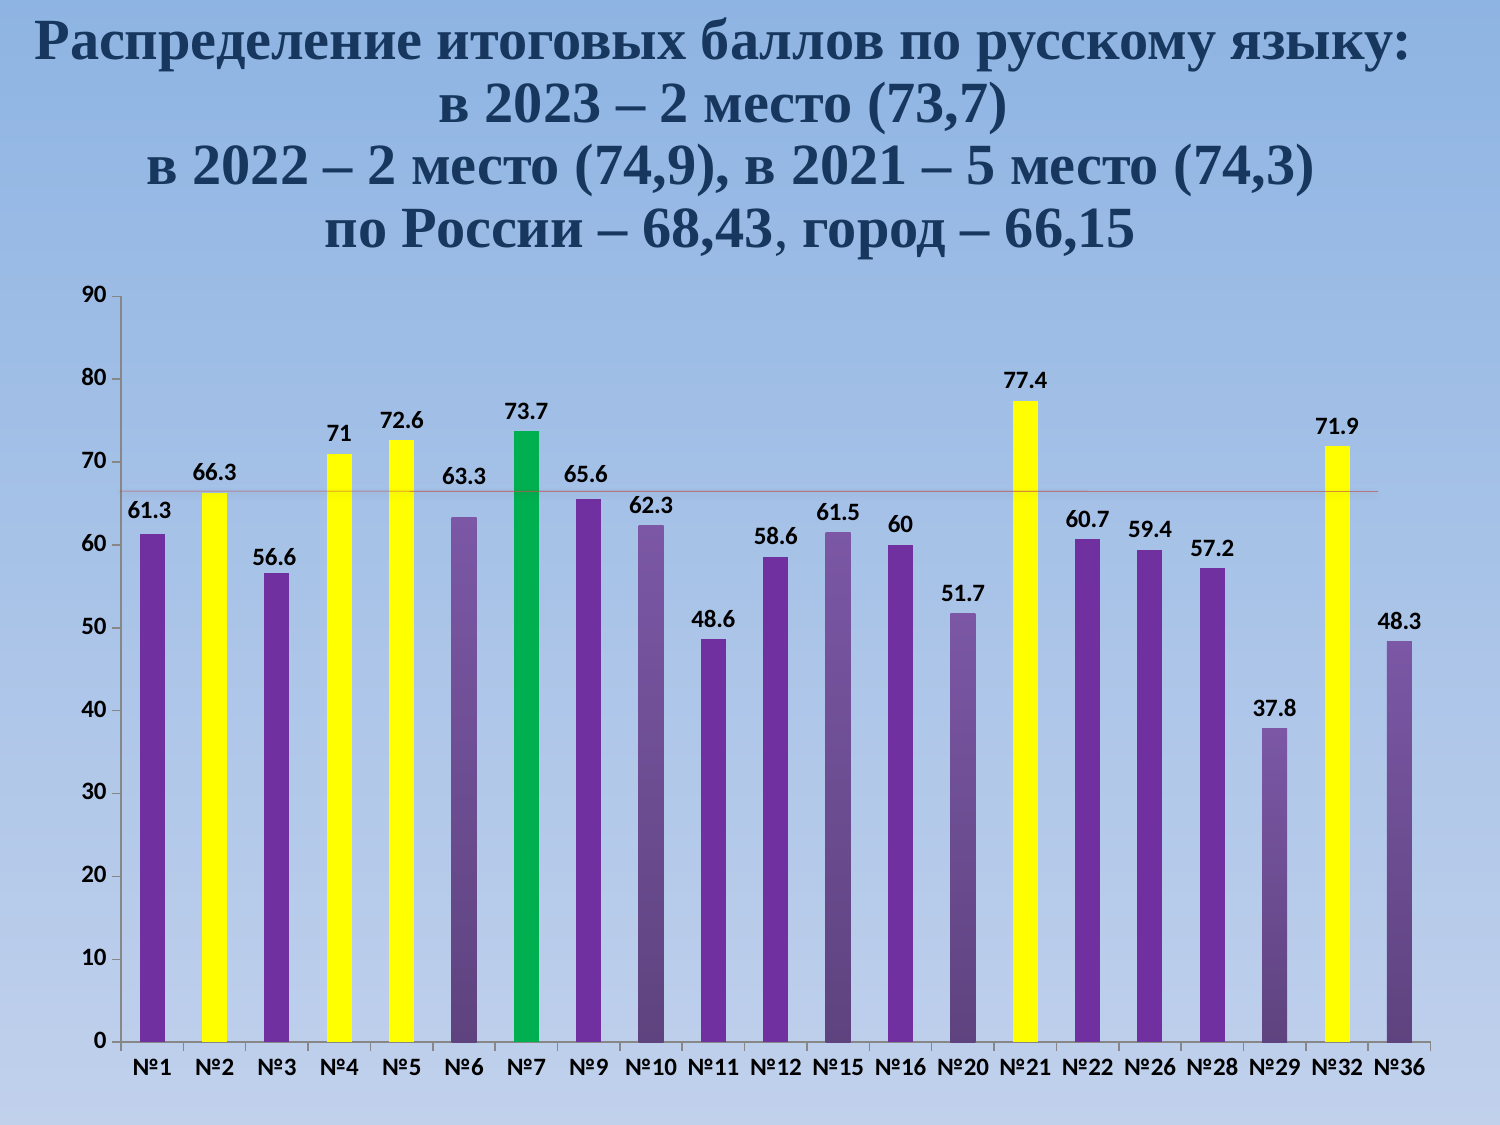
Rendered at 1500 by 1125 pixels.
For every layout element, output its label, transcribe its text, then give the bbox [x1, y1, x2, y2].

text_box Распределение итоговых баллов по русскому языку: в 2023 – 2 место (73,7) в 2022 – 2 место (74,9), в 2021 – 5 место (74,3) по России – 68,43, город – 66,15 [0, 1, 1447, 267]
chart [52, 266, 1459, 1099]
